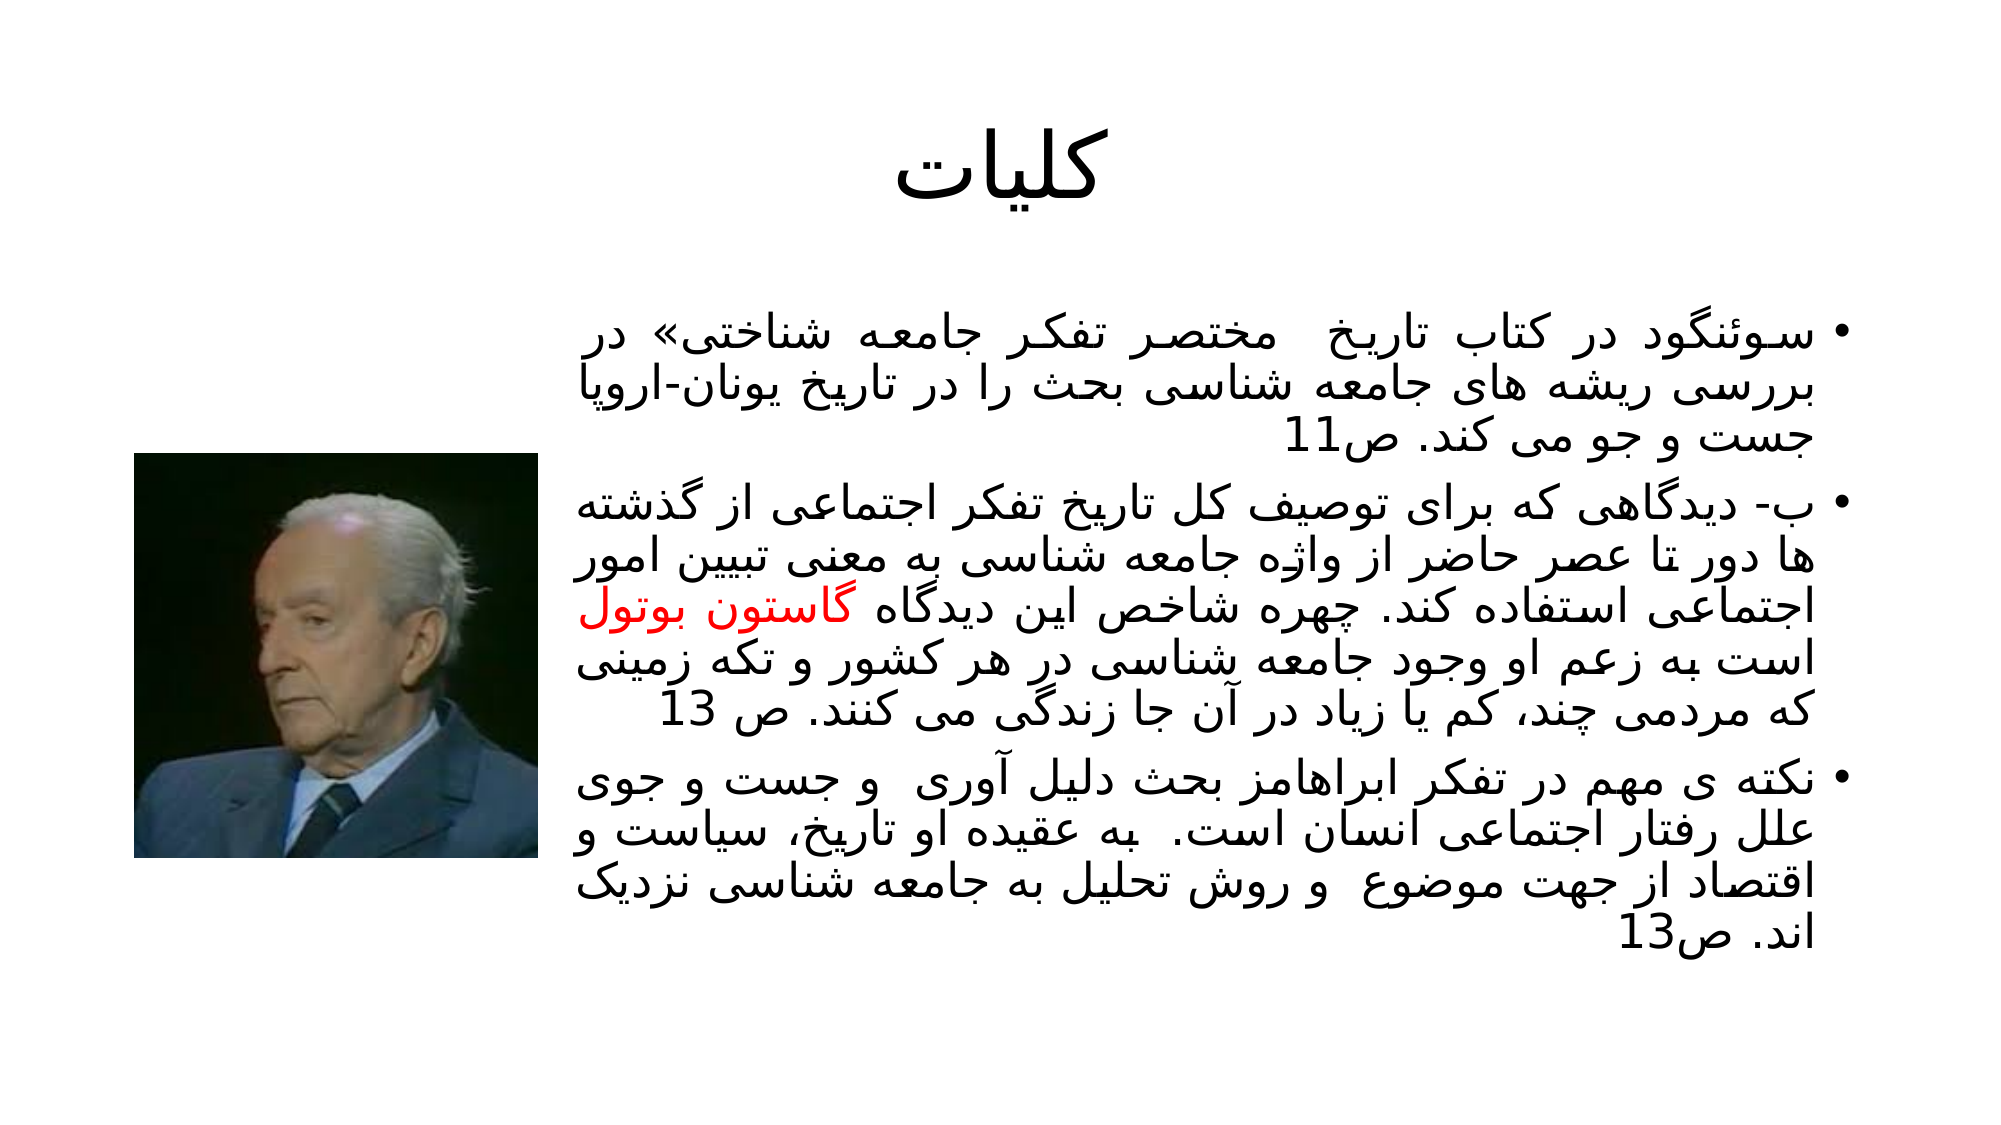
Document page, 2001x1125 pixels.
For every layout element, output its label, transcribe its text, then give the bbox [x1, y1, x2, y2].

picture [134, 453, 538, 858]
list سوئنگود در کتاب تاریخ مختصر تفکر جامعه شناختی» در بررسی ریشه های جامعه شناسی بحث را در تاریخ یونان-اروپا جست و جو می کند. ص11 ب- دیدگاهی که برای توصیف کل تاریخ تفکر اجتماعی از گذشته ها دور تا عصر حاضر از واژه جامعه شناسی به معنی تبیین امور اجتماعی استفاده کند. چهره شاخص این دیدگاه گاستون بوتول است به زعم او وجود جامعه شناسی در هر کشور و تکه زمینی که مردمی چند، کم یا زیاد در آن جا زندگی می کنند. ص 13 نکته ی مهم در تفکر ابراهامز بحث دلیل آوری و جست و جوی علل رفتار اجتماعی انسان است. به عقیده او تاریخ، سیاست و اقتصاد از جهت موضوع و روش تحلیل به جامعه شناسی نزدیک اند. ص13 [559, 299, 1863, 1014]
title کلیات [137, 59, 1863, 278]
